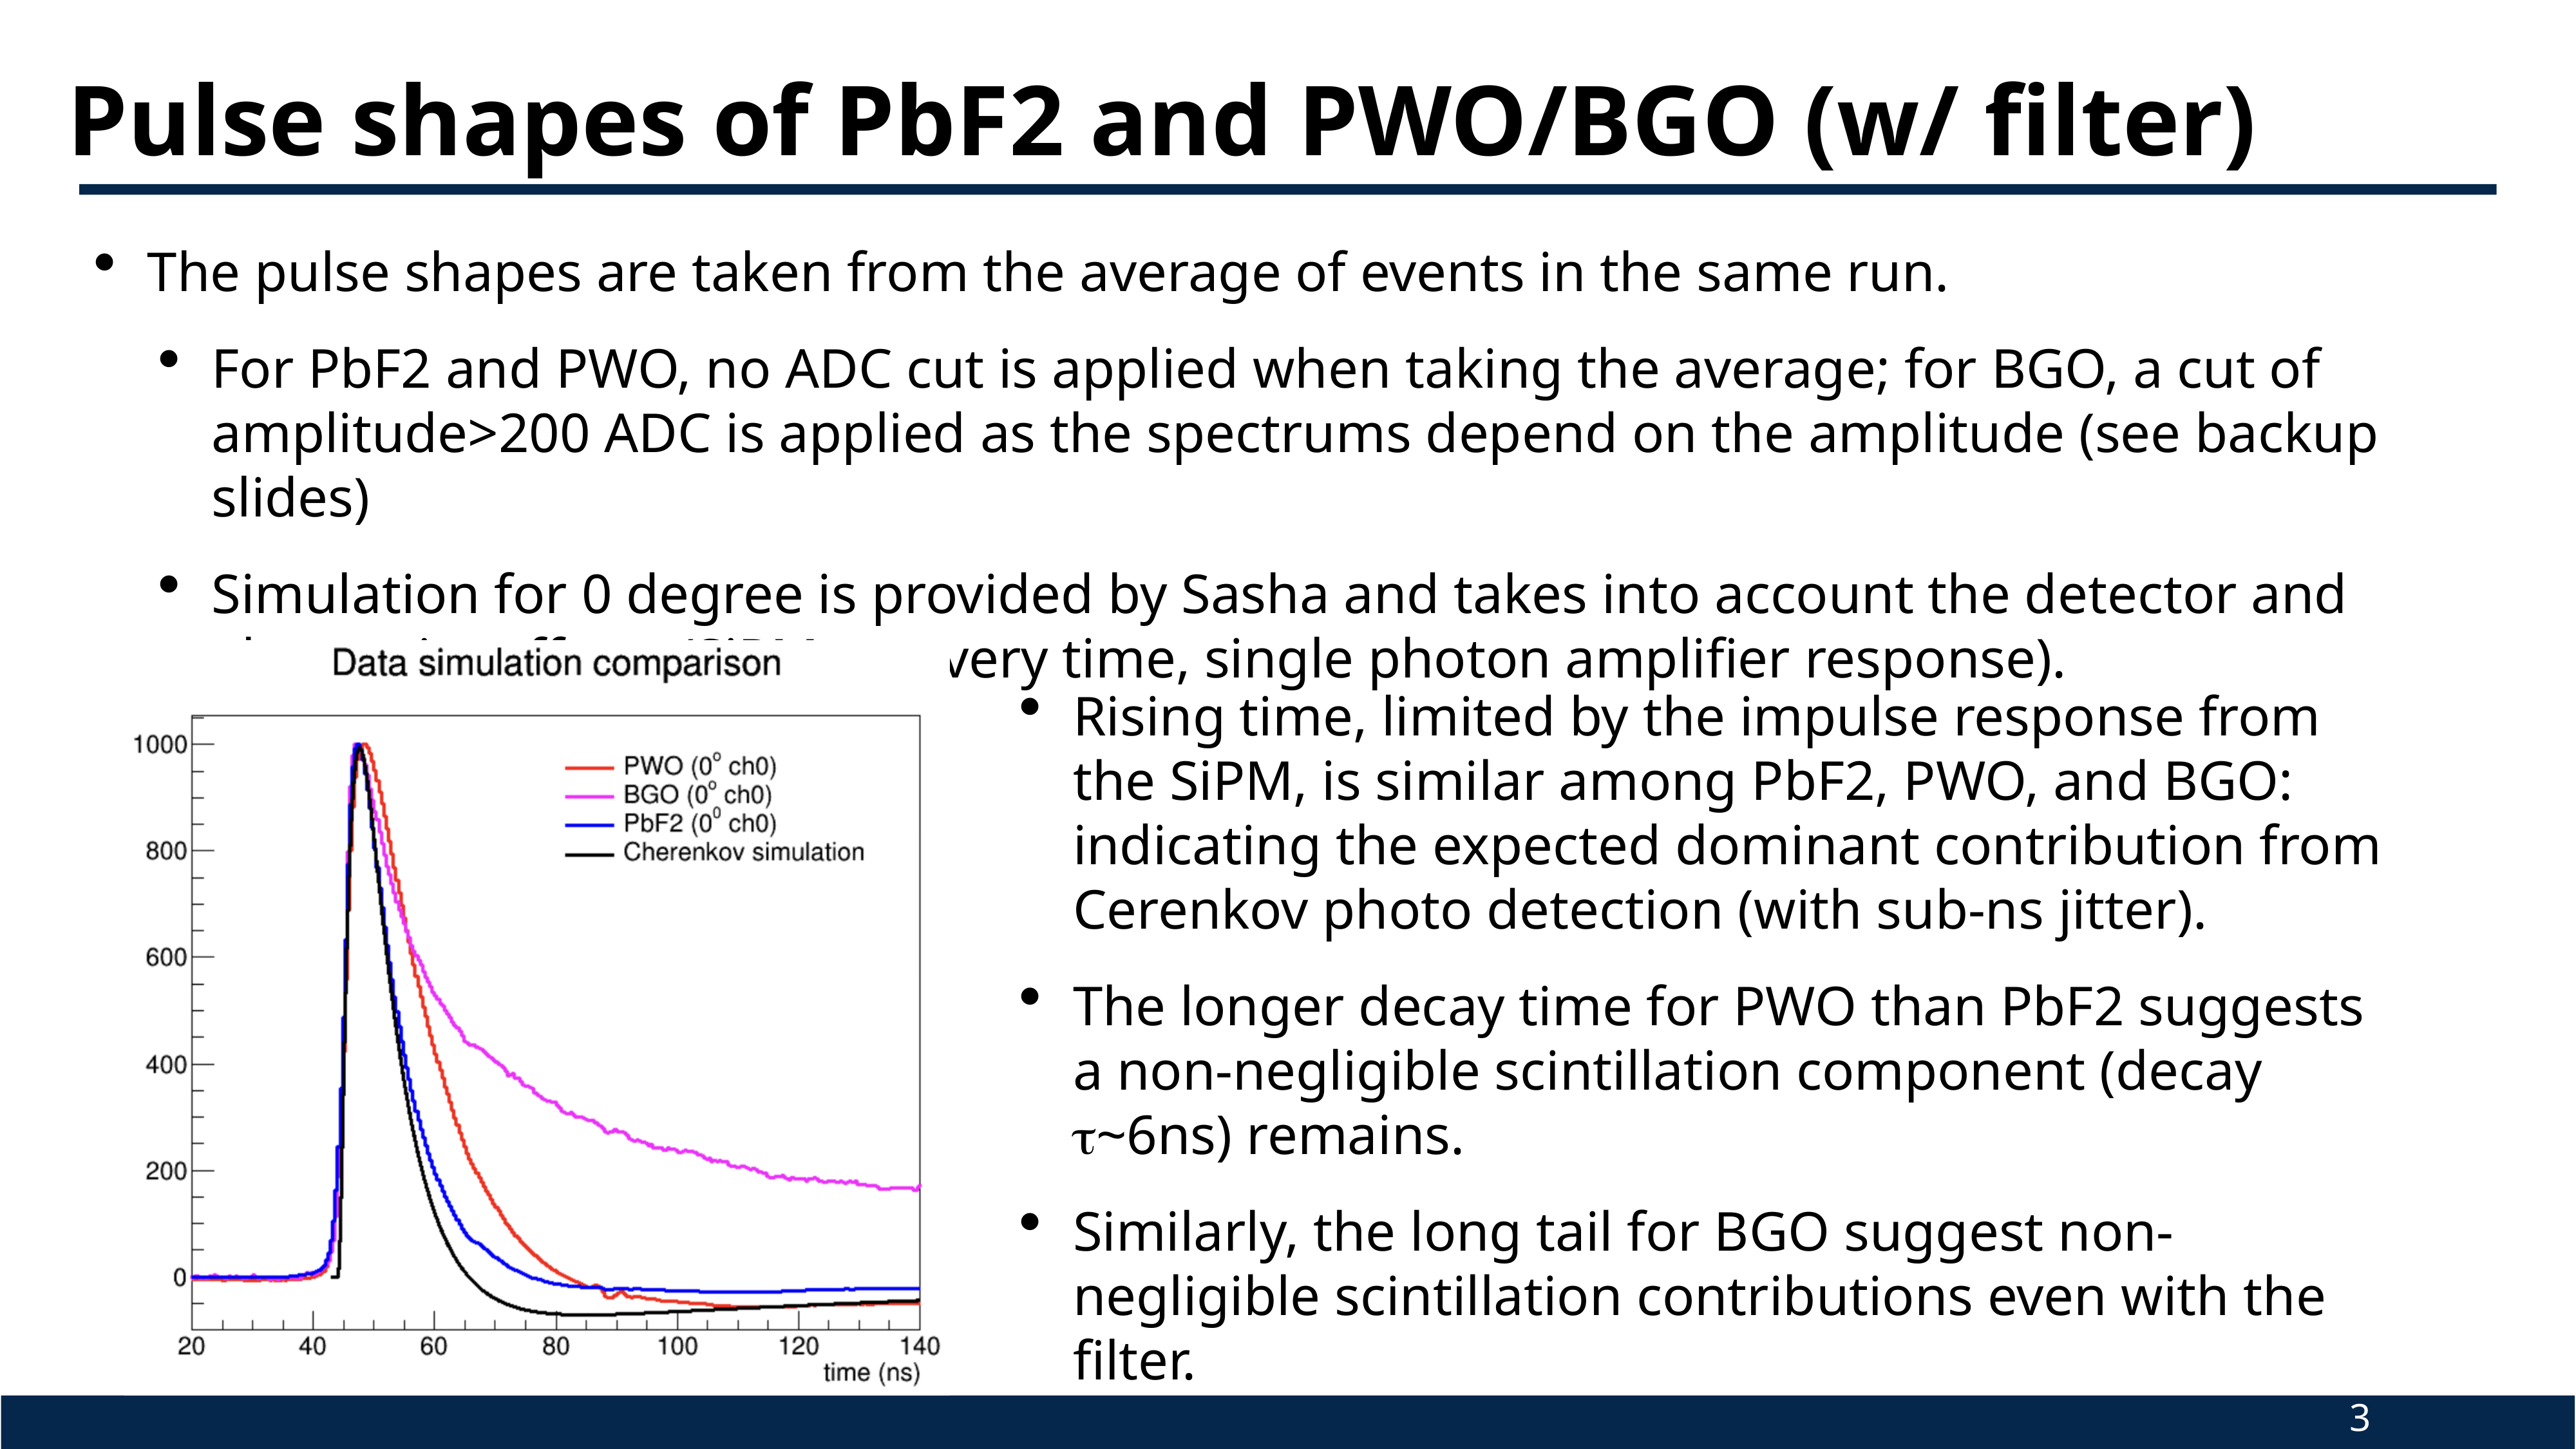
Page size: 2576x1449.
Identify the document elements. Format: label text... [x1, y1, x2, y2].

text_box [79, 184, 2497, 195]
text_box [1, 1395, 2343, 1449]
text_box Pulse shapes of PbF2 and PWO/BGO (w/ filter) [62, 53, 2262, 180]
text_box Rising time, limited by the impulse response from the SiPM, is similar among PbF2, PWO, and BGO: indicating the expected dominant contribution from Cerenkov photo detection (with sub-ns jitter). The longer decay time for PWO than PbF2 suggests a non-negligible scintillation component (decay t~6ns) remains. Similarly, the long tail for BGO suggest non-negligible scintillation contributions even with the filter. [1014, 676, 2400, 1396]
text_box [2377, 1395, 2575, 1449]
slide_number 3 [2343, 1396, 2377, 1449]
picture [124, 640, 951, 1396]
text_box The pulse shapes are taken from the average of events in the same run. For PbF2 and PWO, no ADC cut is applied when taking the average; for BGO, a cut of amplitude>200 ADC is applied as the spectrums depend on the amplitude (see backup slides) Simulation for 0 degree is provided by Sasha and takes into account the detector and electronics effects (SiPM recovery time, single photon amplifier response). [88, 232, 2488, 694]
